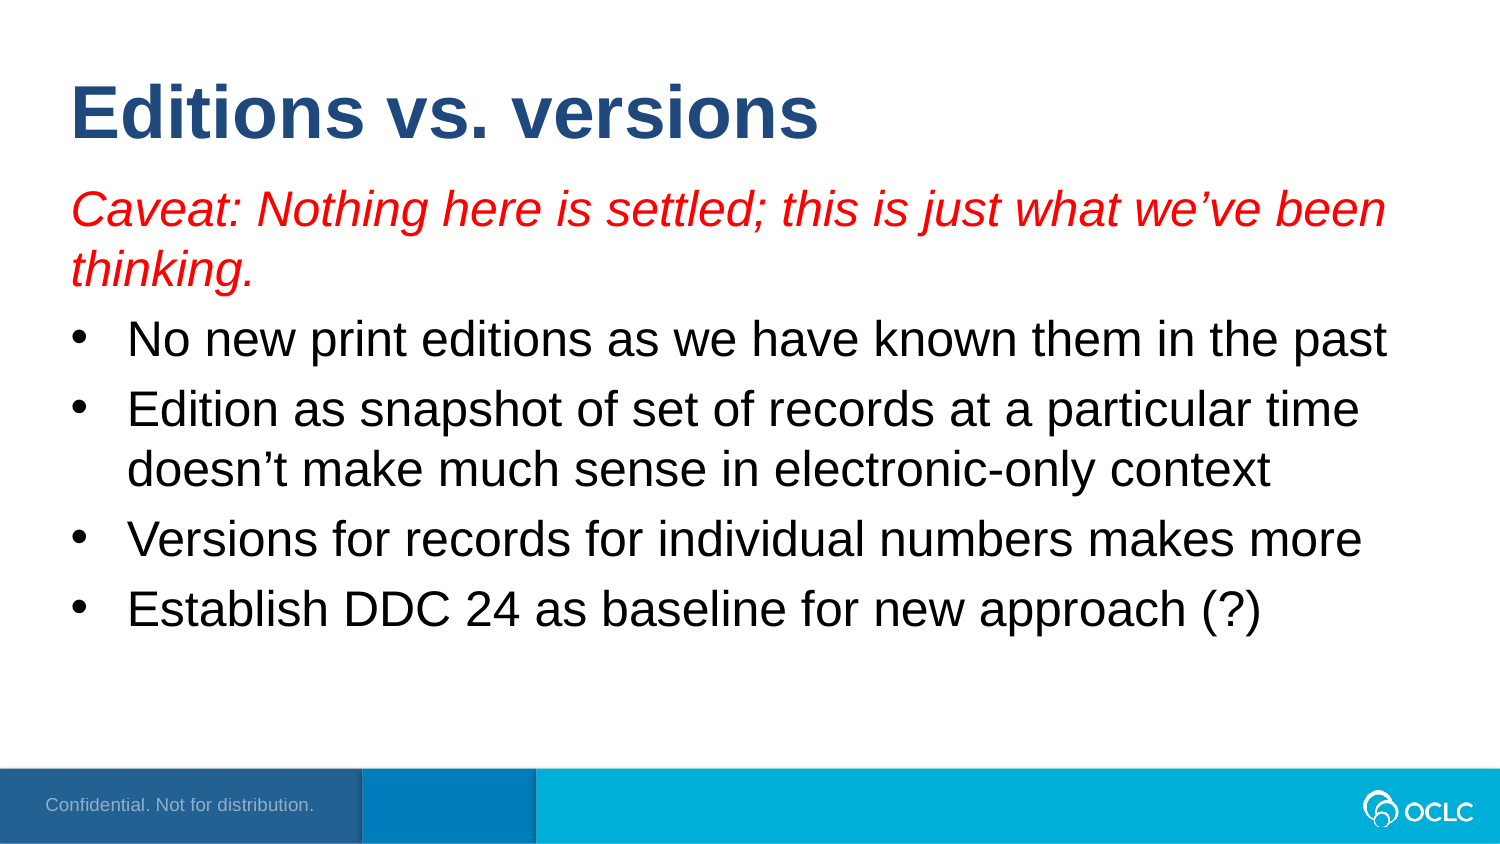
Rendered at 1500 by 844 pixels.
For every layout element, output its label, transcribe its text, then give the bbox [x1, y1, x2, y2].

list Caveat: Nothing here is settled; this is just what we’ve been thinking. No new print editions as we have known them in the past Edition as snapshot of set of records at a particular time doesn’t make much sense in electronic-only context Versions for records for individual numbers makes more Establish DDC 24 as baseline for new approach (?) [55, 168, 1441, 720]
list Editions vs. versions [55, 56, 1441, 168]
